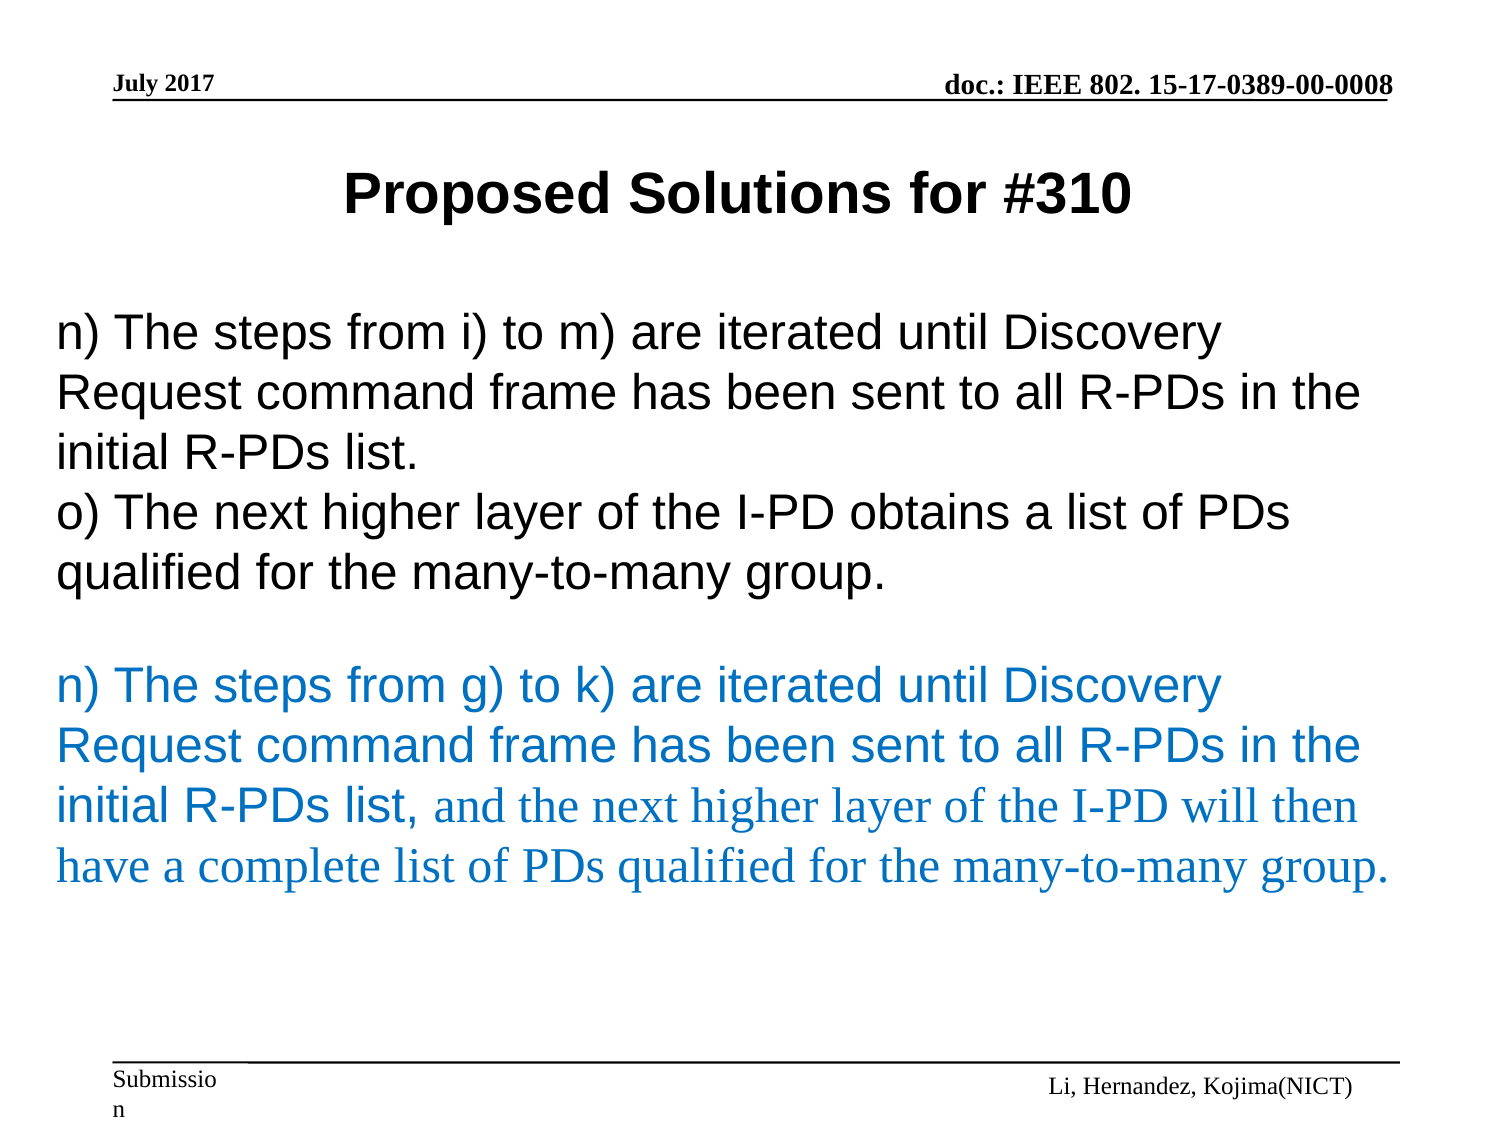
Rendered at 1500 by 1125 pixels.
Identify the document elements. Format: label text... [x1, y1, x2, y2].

text_box n) The steps from i) to m) are iterated until Discovery Request command frame has been sent to all R-PDs in the initial R-PDs list. o) The next higher layer of the I-PD obtains a list of PDs qualified for the many-to-many group. [41, 231, 1436, 607]
text_box n) The steps from g) to k) are iterated until Discovery Request command frame has been sent to all R-PDs in the initial R-PDs list, and the next higher layer of the I-PD will then have a complete list of PDs qualified for the many-to-many group. [41, 645, 1436, 900]
text_box Proposed Solutions for #310 [328, 148, 1149, 231]
